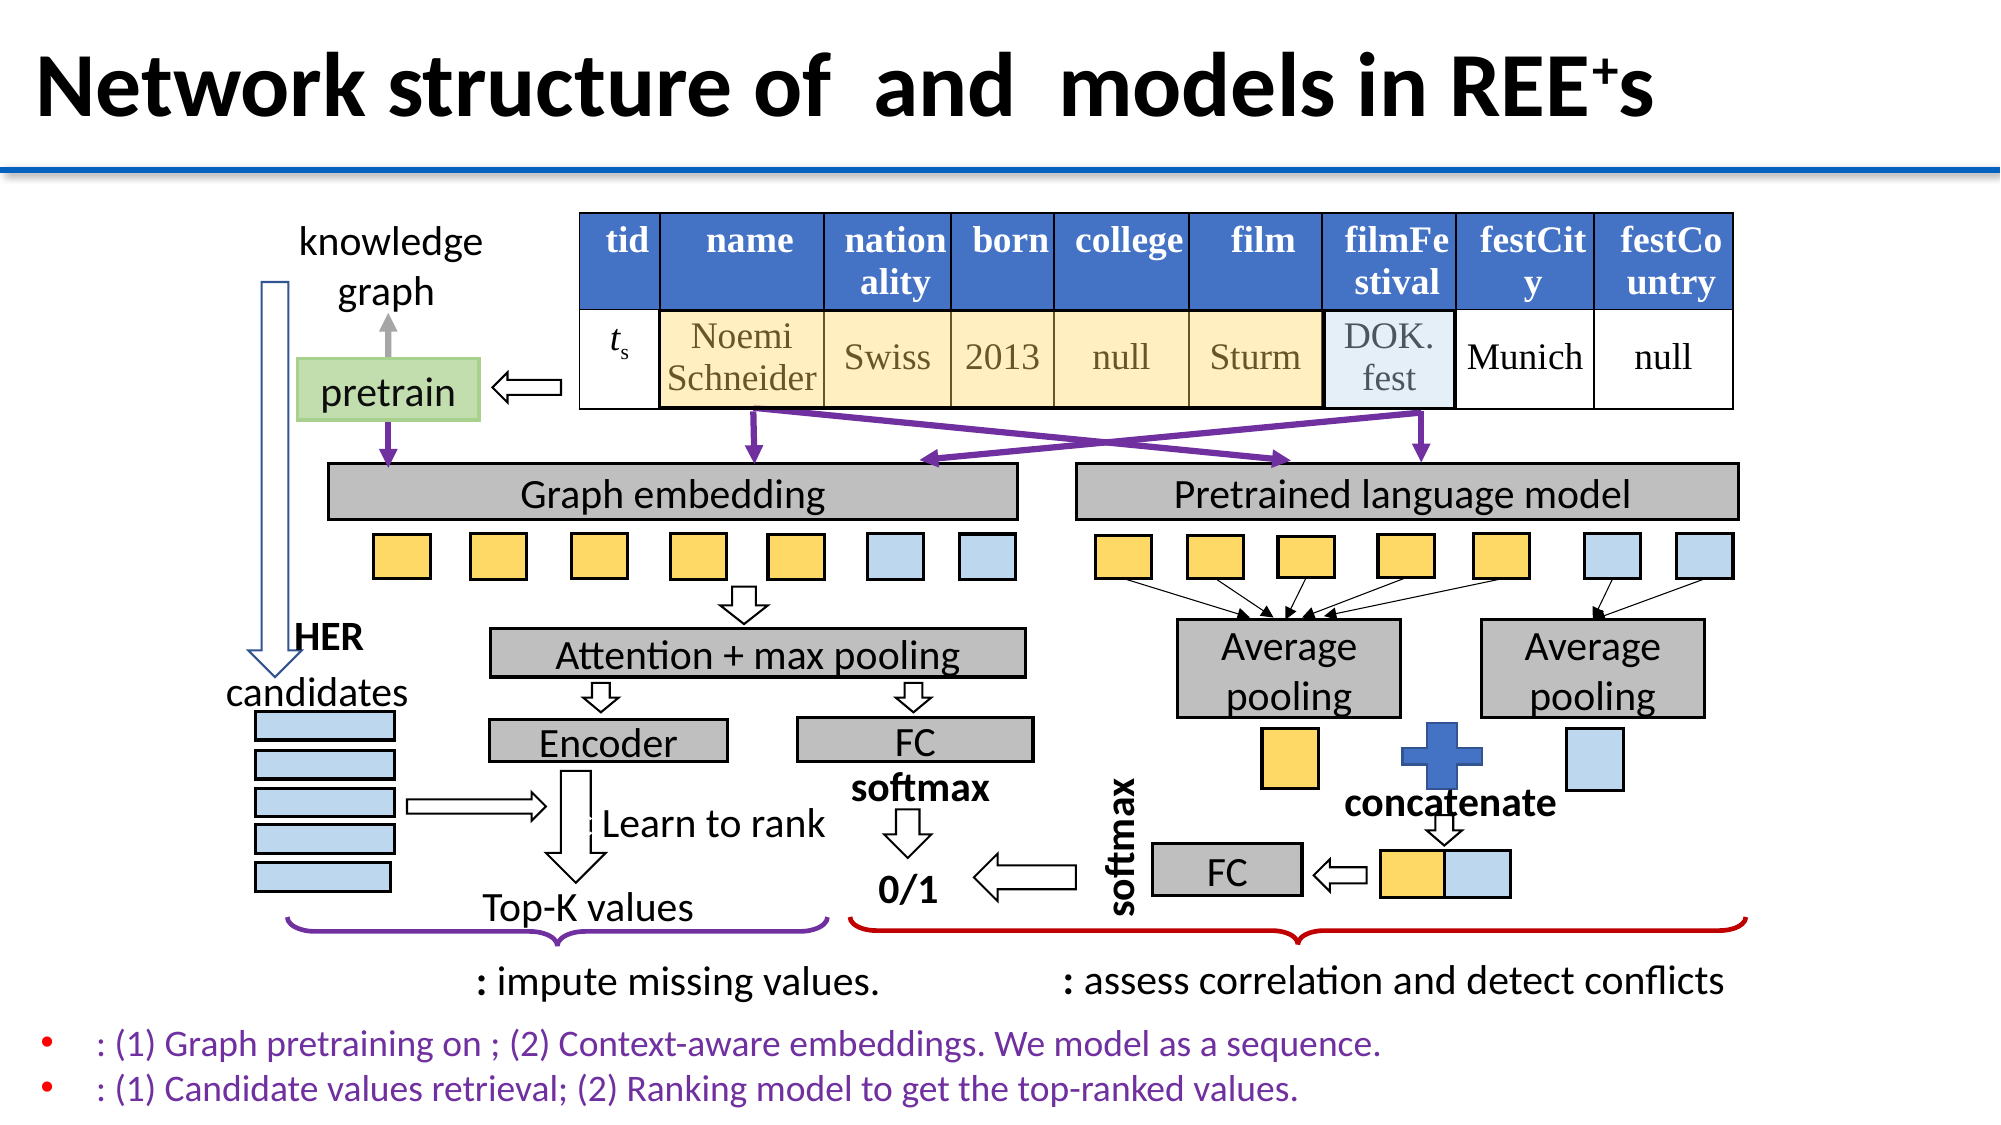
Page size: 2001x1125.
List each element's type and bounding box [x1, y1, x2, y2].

text_box [211, 206, 1871, 1012]
